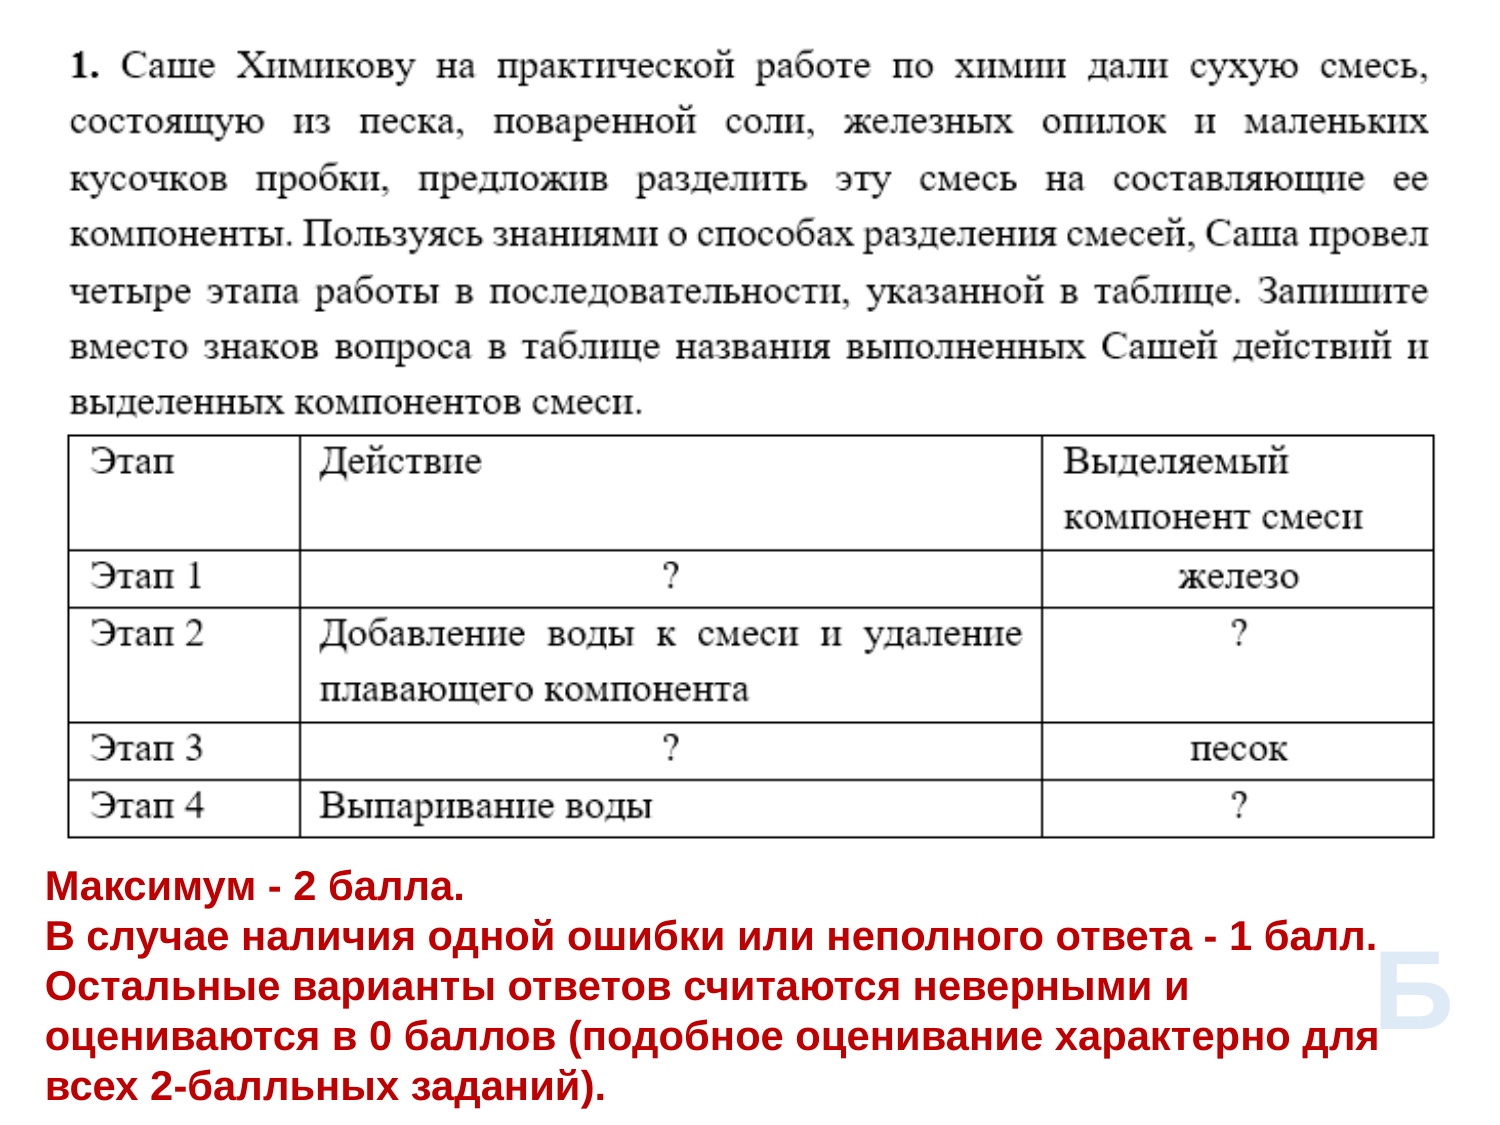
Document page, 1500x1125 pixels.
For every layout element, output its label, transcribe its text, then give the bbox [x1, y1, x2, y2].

text_box Б [1358, 909, 1470, 1060]
picture [29, 29, 1470, 882]
text_box Максимум - 2 балла. В случае наличия одной ошибки или неполного ответа - 1 балл. Остальные варианты ответов считаются неверными и оцениваются в 0 баллов (подобное оценивание характерно для всех 2-балльных заданий). [29, 882, 1470, 1116]
